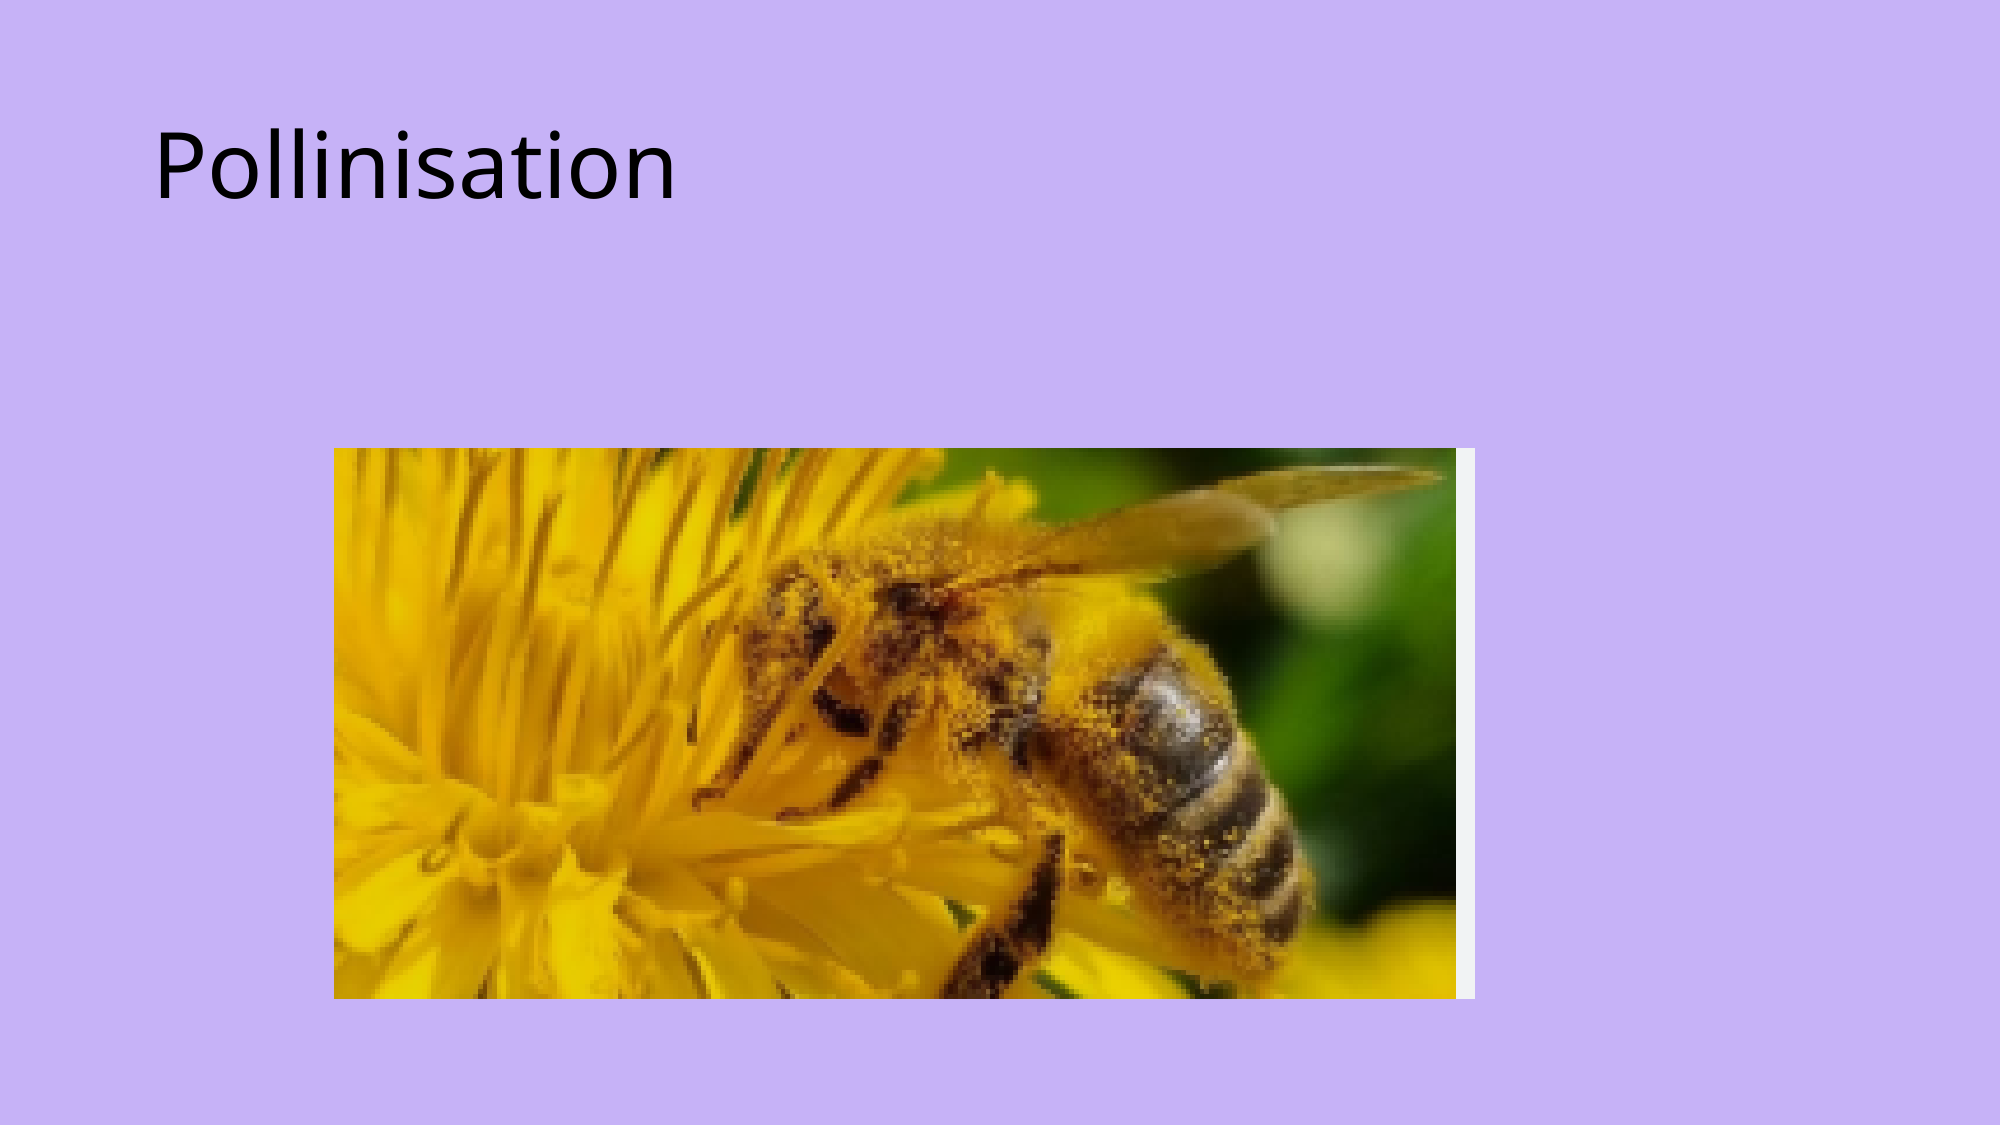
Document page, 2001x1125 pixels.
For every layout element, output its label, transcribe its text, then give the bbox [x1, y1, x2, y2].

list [333, 448, 1475, 999]
title Pollinisation [137, 59, 1863, 278]
